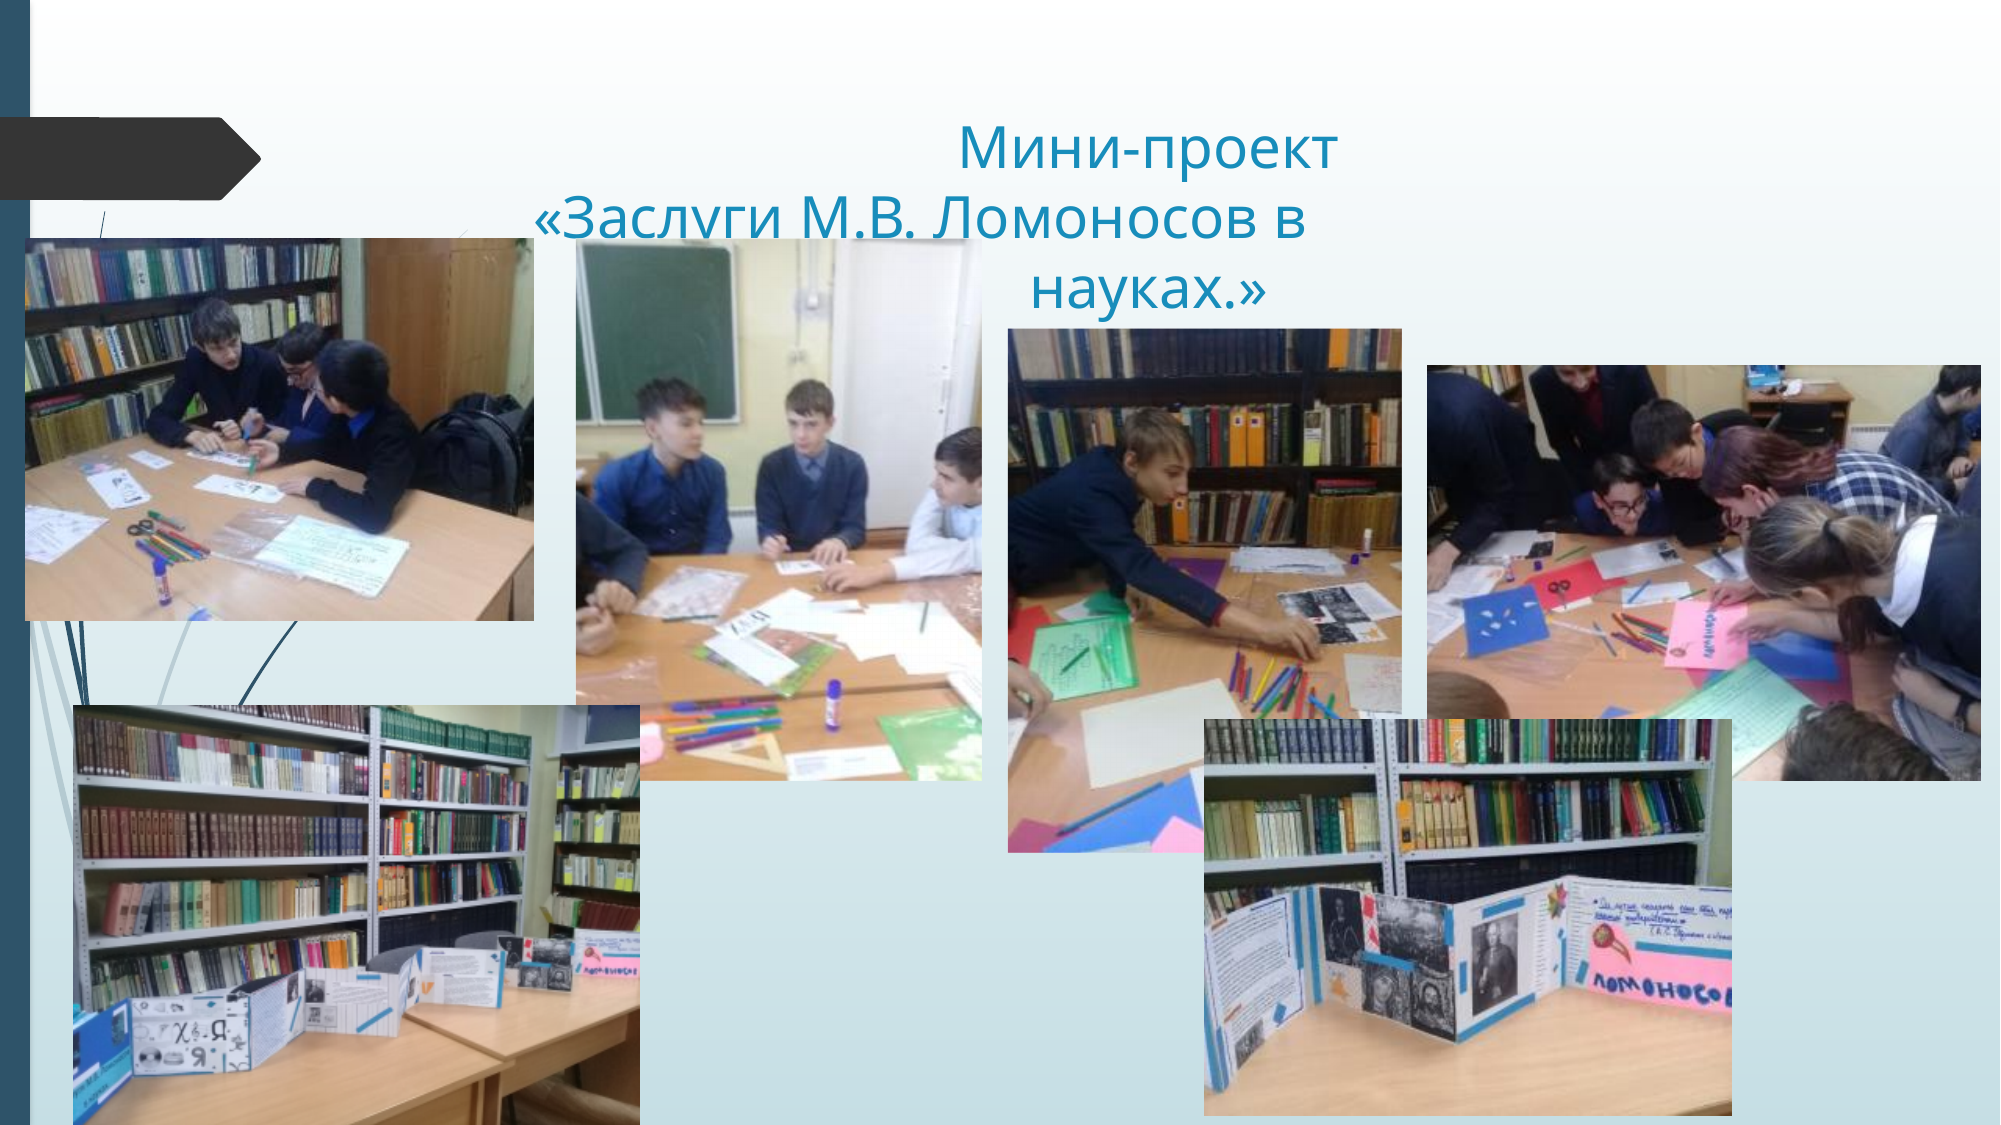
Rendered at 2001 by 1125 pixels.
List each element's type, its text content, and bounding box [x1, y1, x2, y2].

picture [73, 239, 1981, 1125]
title Мини-проект «Заслуги М.В. Ломоносов в науках.» [425, 102, 1888, 239]
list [25, 238, 535, 621]
